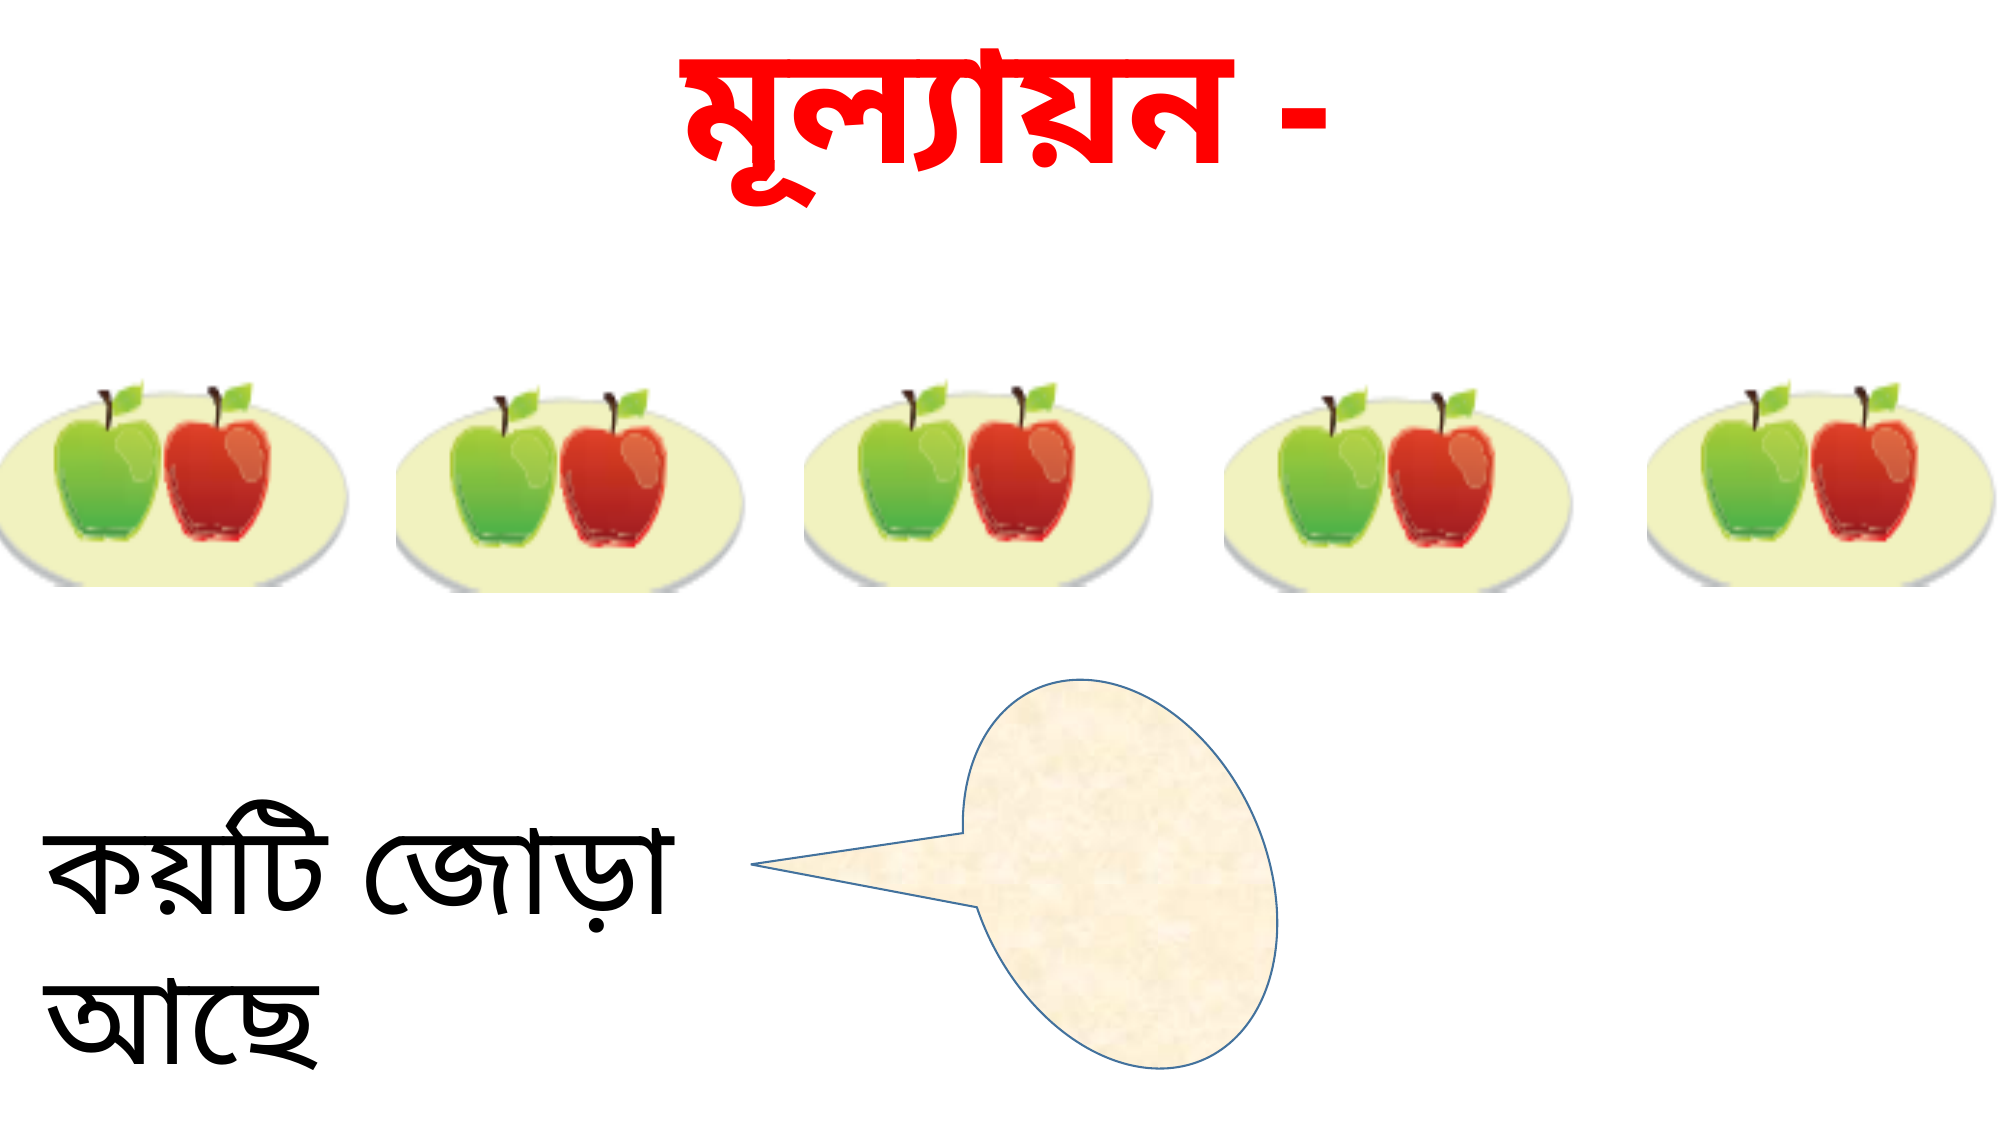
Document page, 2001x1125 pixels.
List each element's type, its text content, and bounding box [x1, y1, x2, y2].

picture [396, 335, 749, 593]
text_box মূল্যায়ন - [667, 0, 1374, 204]
text_box [750, 678, 1279, 1070]
picture [0, 329, 353, 587]
picture [804, 329, 1157, 587]
text_box কয়টি জোড়া আছে [29, 781, 862, 1097]
picture [1224, 335, 1577, 593]
picture [1647, 329, 2000, 587]
